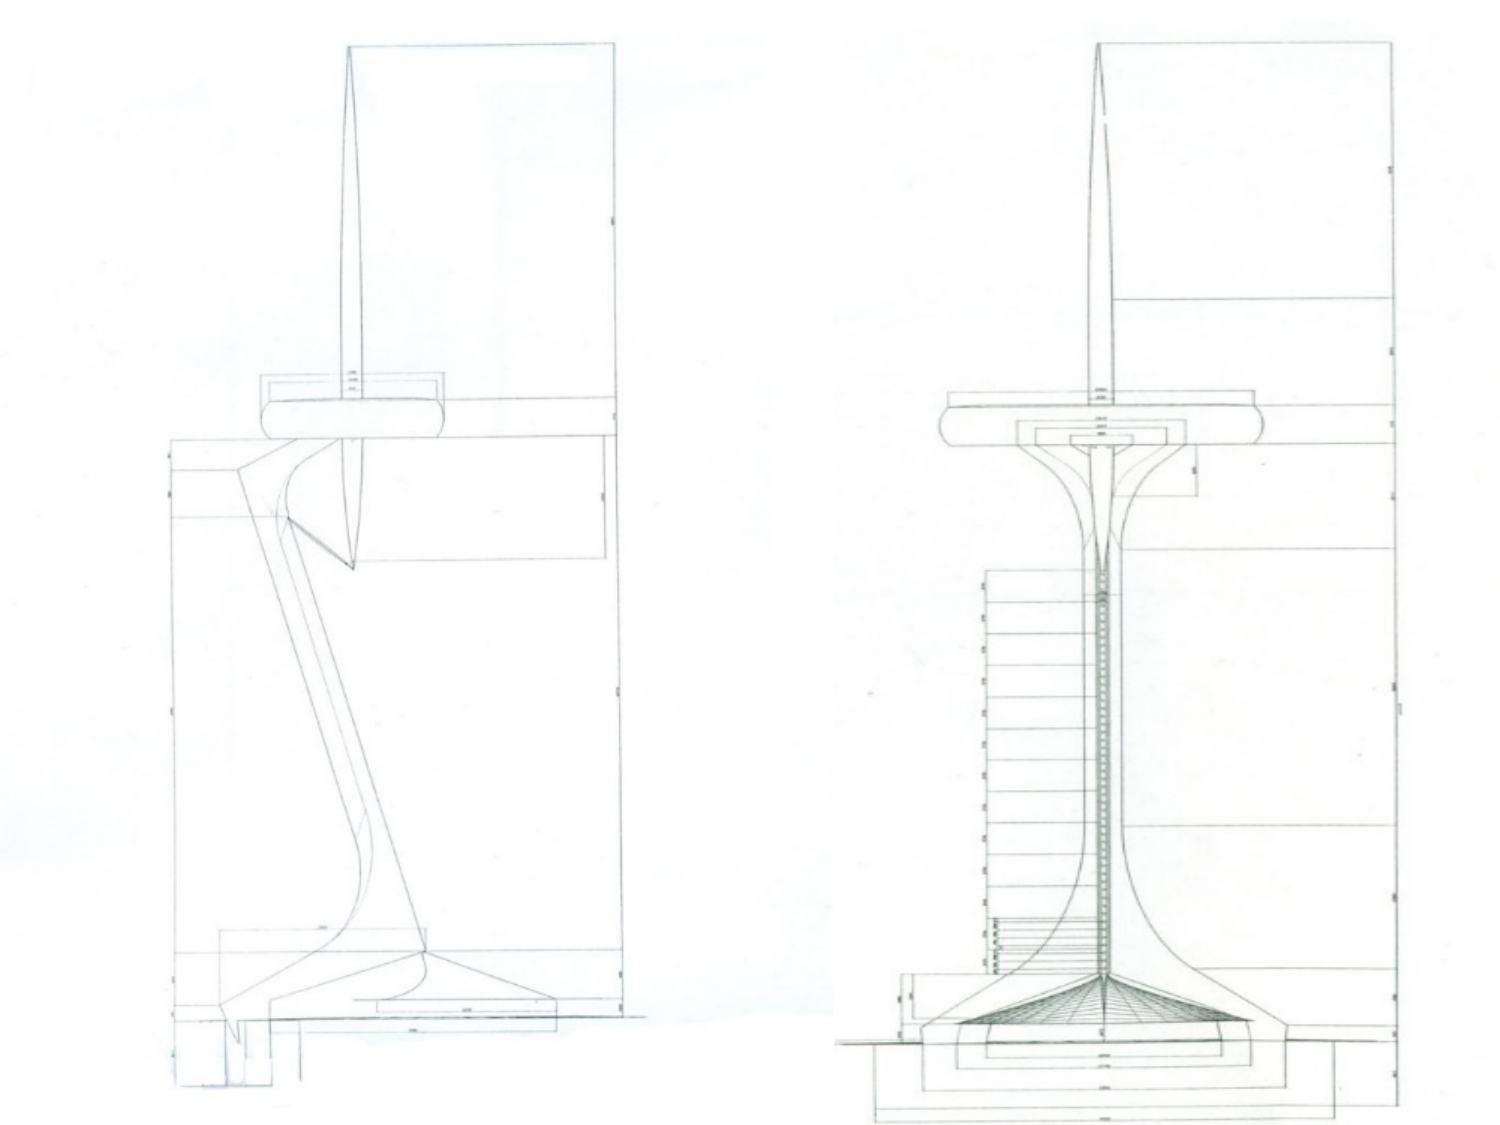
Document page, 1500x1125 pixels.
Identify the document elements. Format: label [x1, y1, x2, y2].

picture [834, 0, 1500, 1125]
list [0, 0, 834, 1125]
